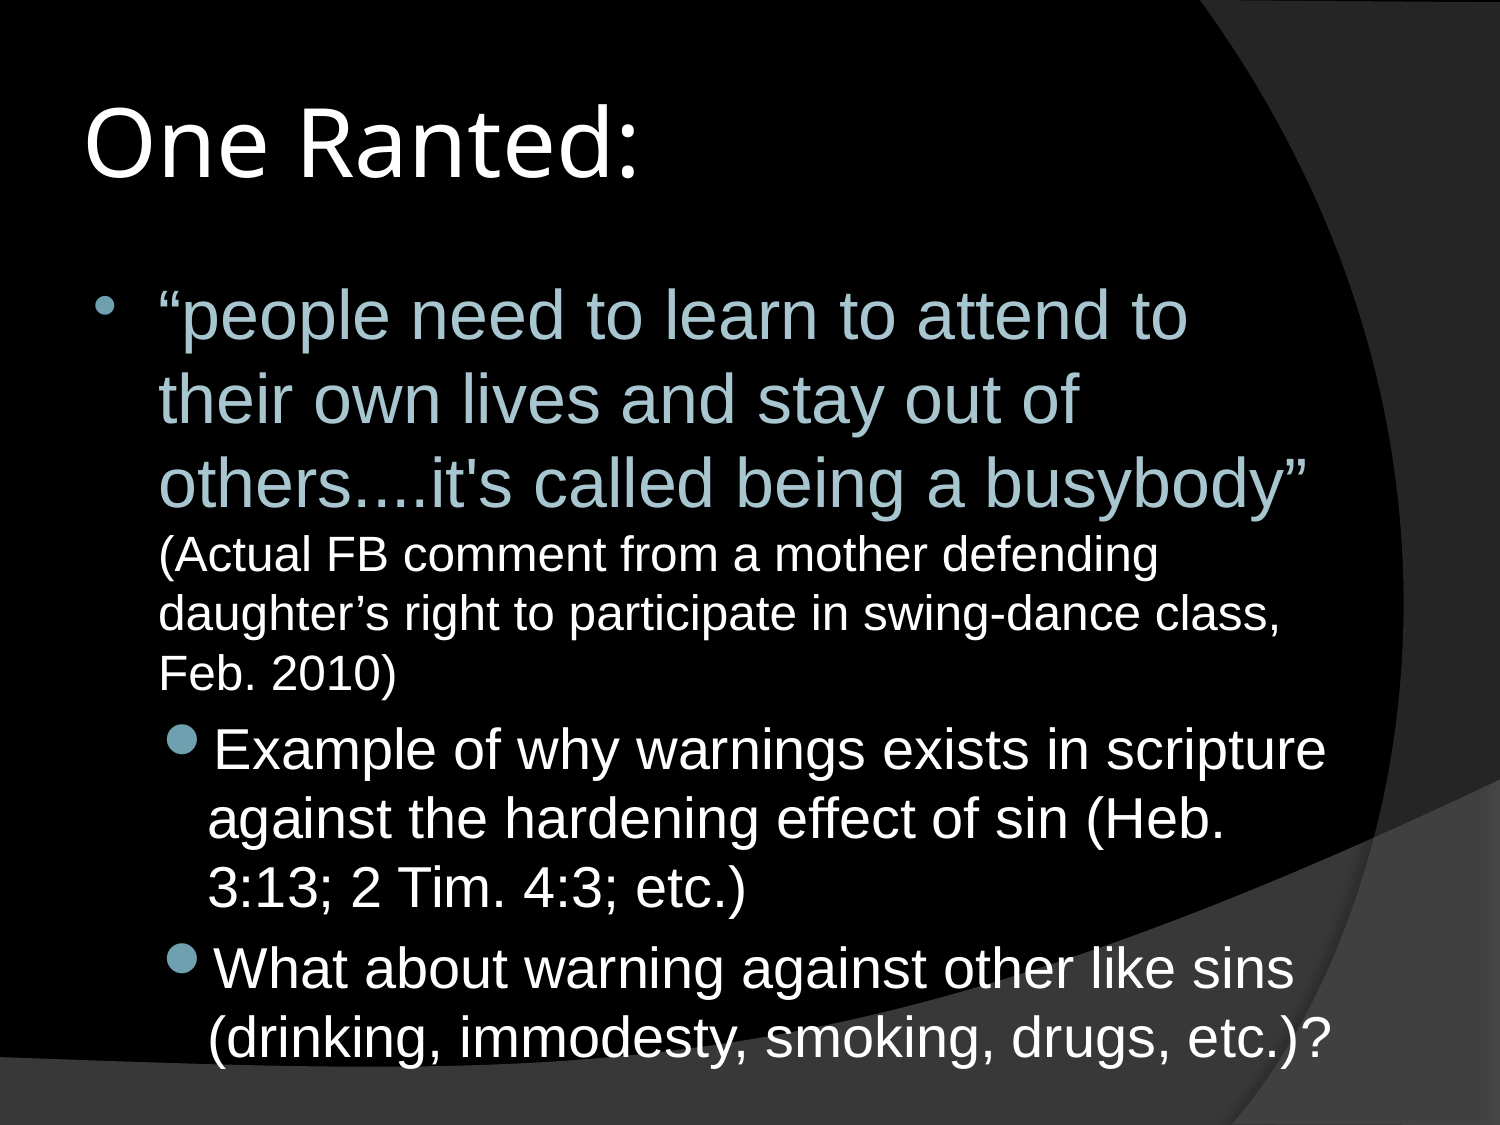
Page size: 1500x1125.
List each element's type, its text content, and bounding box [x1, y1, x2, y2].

title One Ranted: [75, 45, 1300, 233]
list “people need to learn to attend to their own lives and stay out of others....it's called being a busybody” (Actual FB comment from a mother defending daughter’s right to participate in swing-dance class, Feb. 2010) Example of why warnings exists in scripture against the hardening effect of sin (Heb. 3:13; 2 Tim. 4:3; etc.) What about warning against other like sins (drinking, immodesty, smoking, drugs, etc.)? [75, 262, 1350, 1125]
